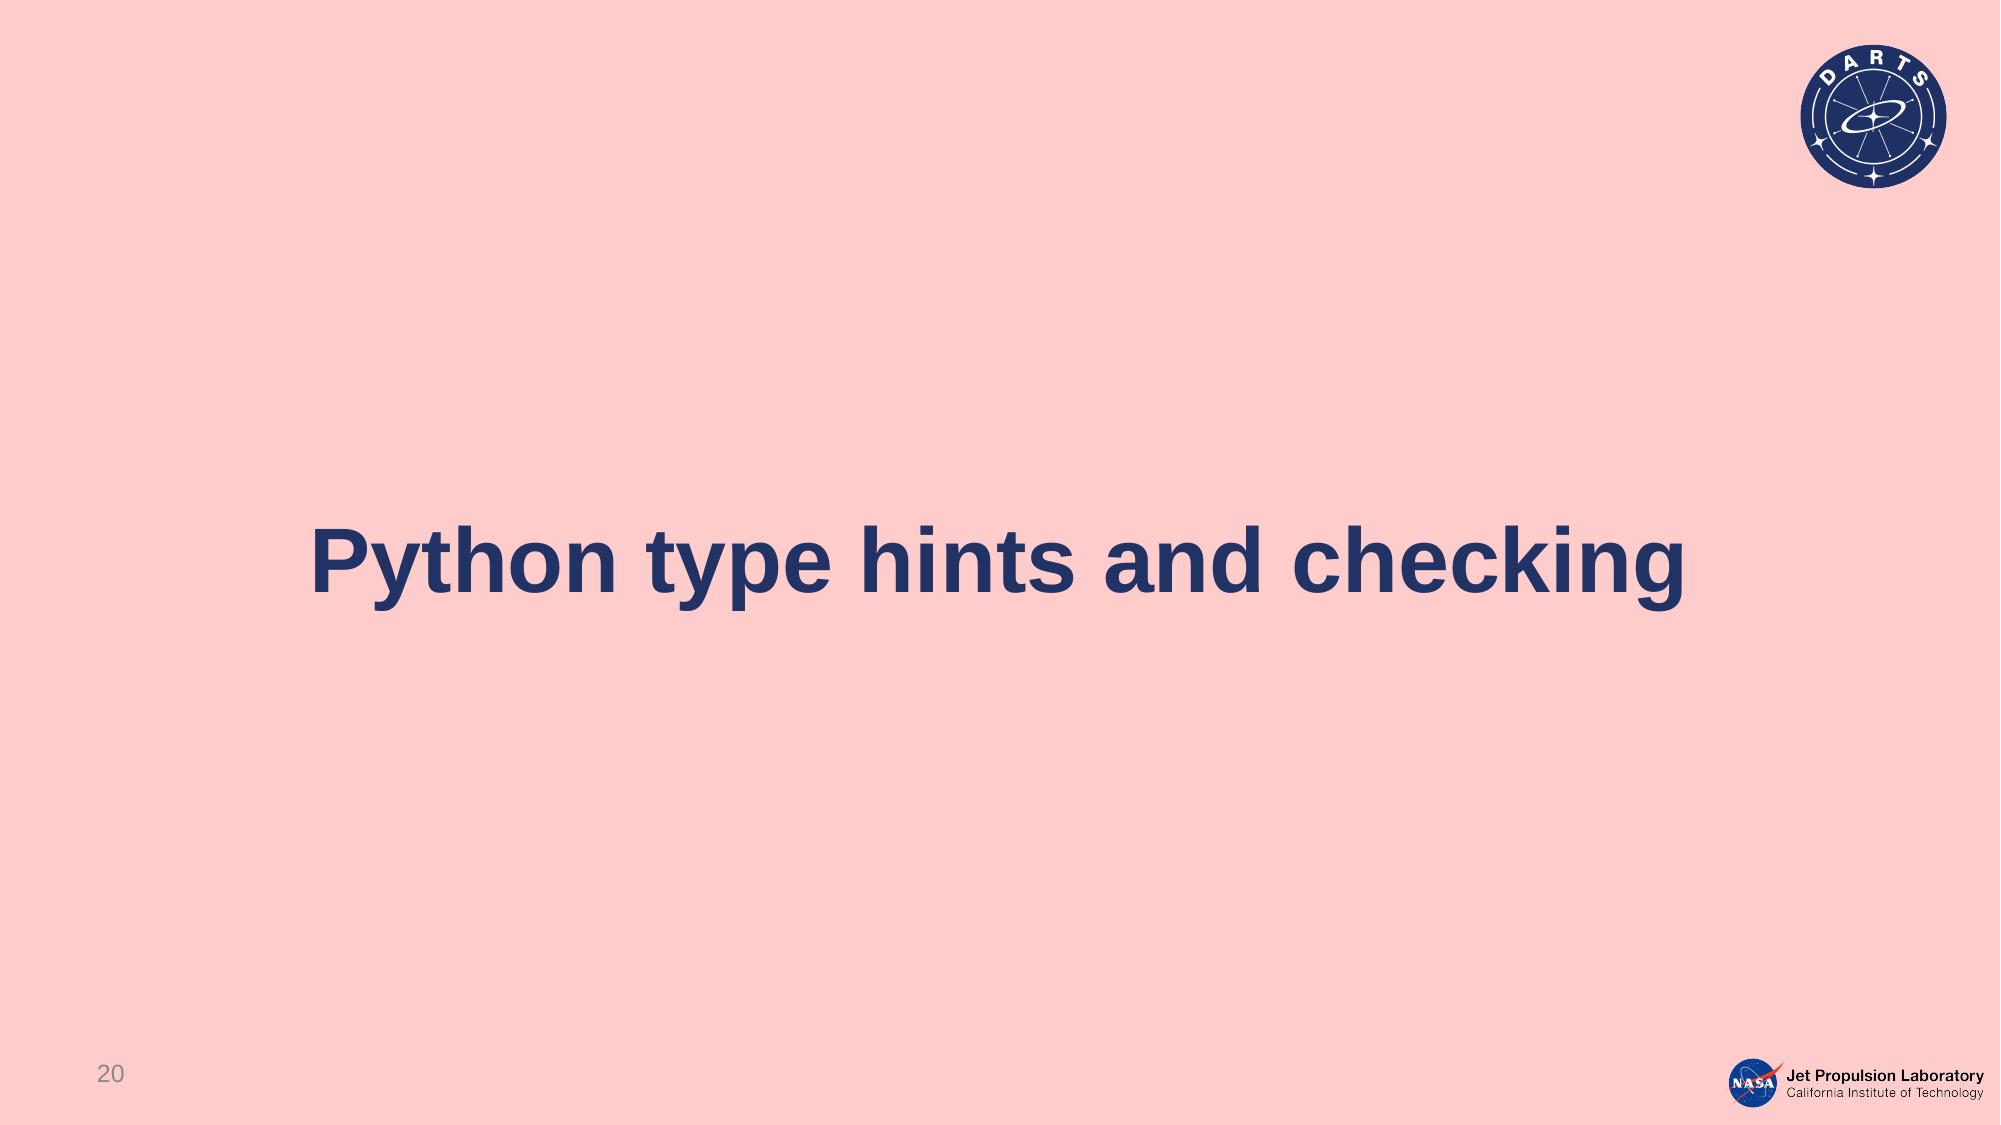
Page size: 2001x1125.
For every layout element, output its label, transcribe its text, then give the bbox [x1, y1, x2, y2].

title Python type hints and checking [137, 490, 1863, 635]
picture [1710, 1042, 2000, 1124]
picture [1796, 41, 1951, 192]
slide_number 20 [81, 1042, 532, 1103]
